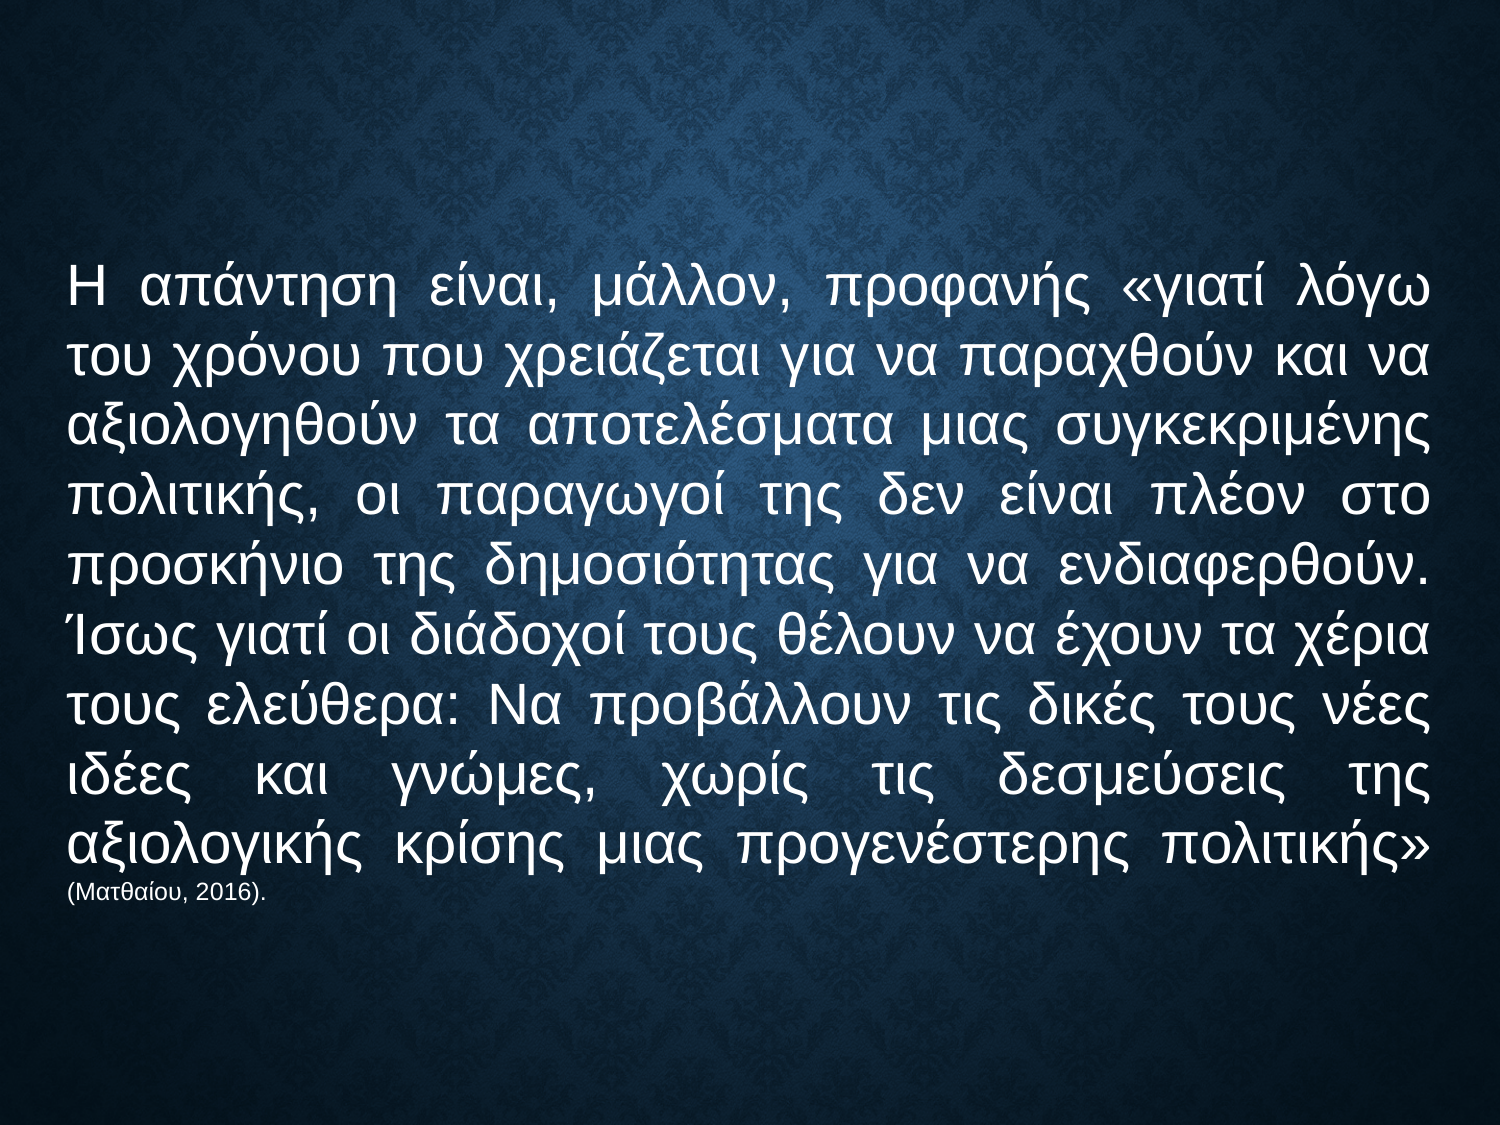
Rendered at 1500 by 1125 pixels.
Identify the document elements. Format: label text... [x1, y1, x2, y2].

title Η απάντηση είναι, μάλλον, προφανής «γιατί λόγω του χρόνου που χρειάζεται για να παραχθούν και να αξιολογηθούν τα αποτελέσματα μιας συγκεκριμένης πολιτικής, οι παραγωγοί της δεν είναι πλέον στο προσκήνιο της δημοσιότητας για να ενδιαφερθούν. Ίσως γιατί οι διάδοχοί τους θέλουν να έχουν τα χέρια τους ελεύθερα: Να προβάλλουν τις δικές τους νέες ιδέες και γνώμες, χωρίς τις δεσμεύσεις της αξιολογικής κρίσης μιας προγενέστερης πολιτικής» (Ματθαίου, 2016). [51, 121, 1449, 914]
